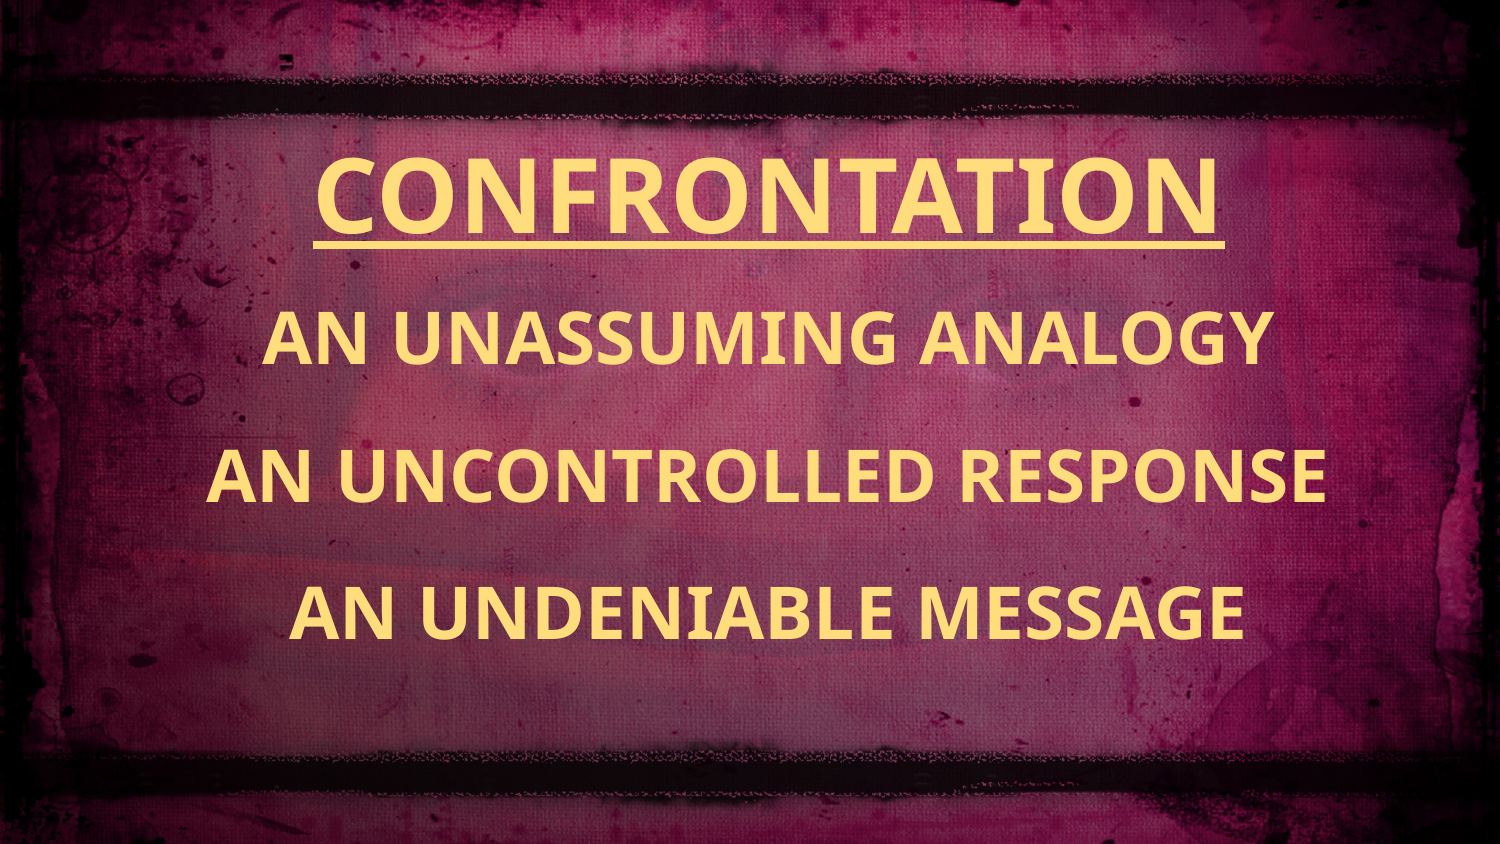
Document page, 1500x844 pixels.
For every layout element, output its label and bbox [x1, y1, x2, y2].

list [0, 0, 1500, 844]
